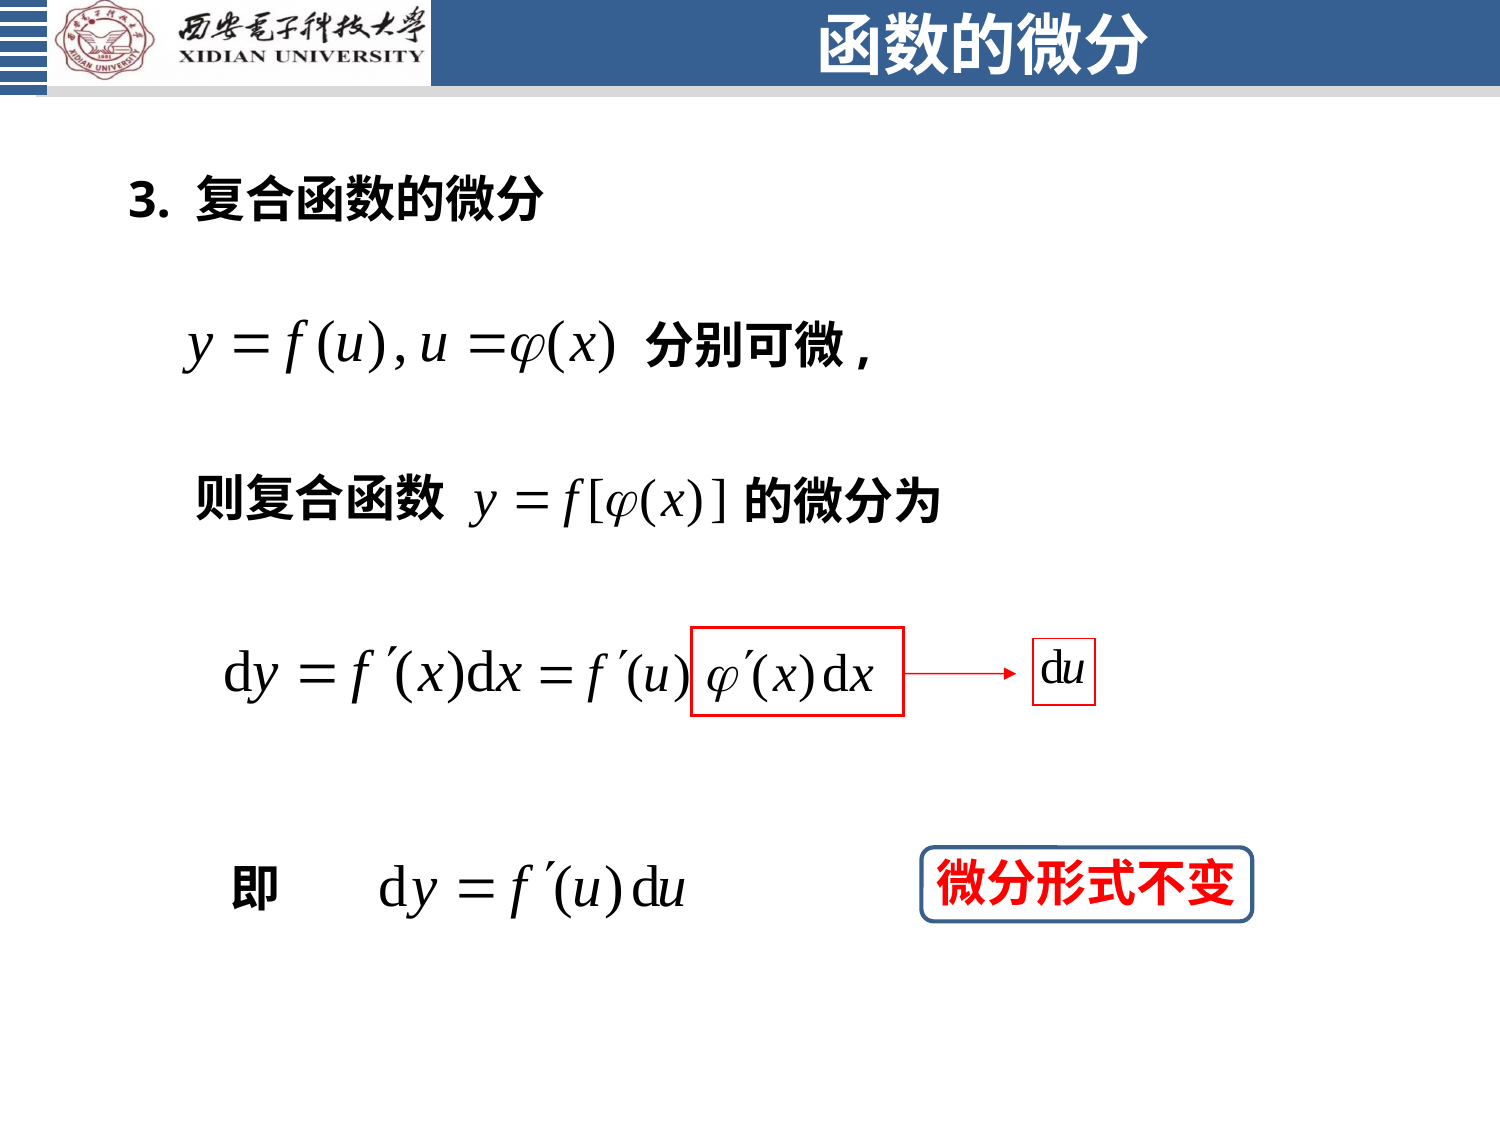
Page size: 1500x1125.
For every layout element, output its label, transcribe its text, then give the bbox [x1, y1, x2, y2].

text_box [1033, 639, 1095, 705]
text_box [180, 459, 1034, 540]
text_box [540, 642, 885, 715]
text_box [892, 831, 1281, 932]
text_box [172, 305, 956, 386]
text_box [214, 849, 700, 932]
picture [47, 0, 430, 85]
text_box [691, 627, 904, 716]
text_box 3. 复合函数的微分 [113, 160, 687, 236]
text_box [903, 667, 1017, 680]
title 函数的微分 [460, 0, 1500, 98]
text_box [215, 637, 536, 717]
